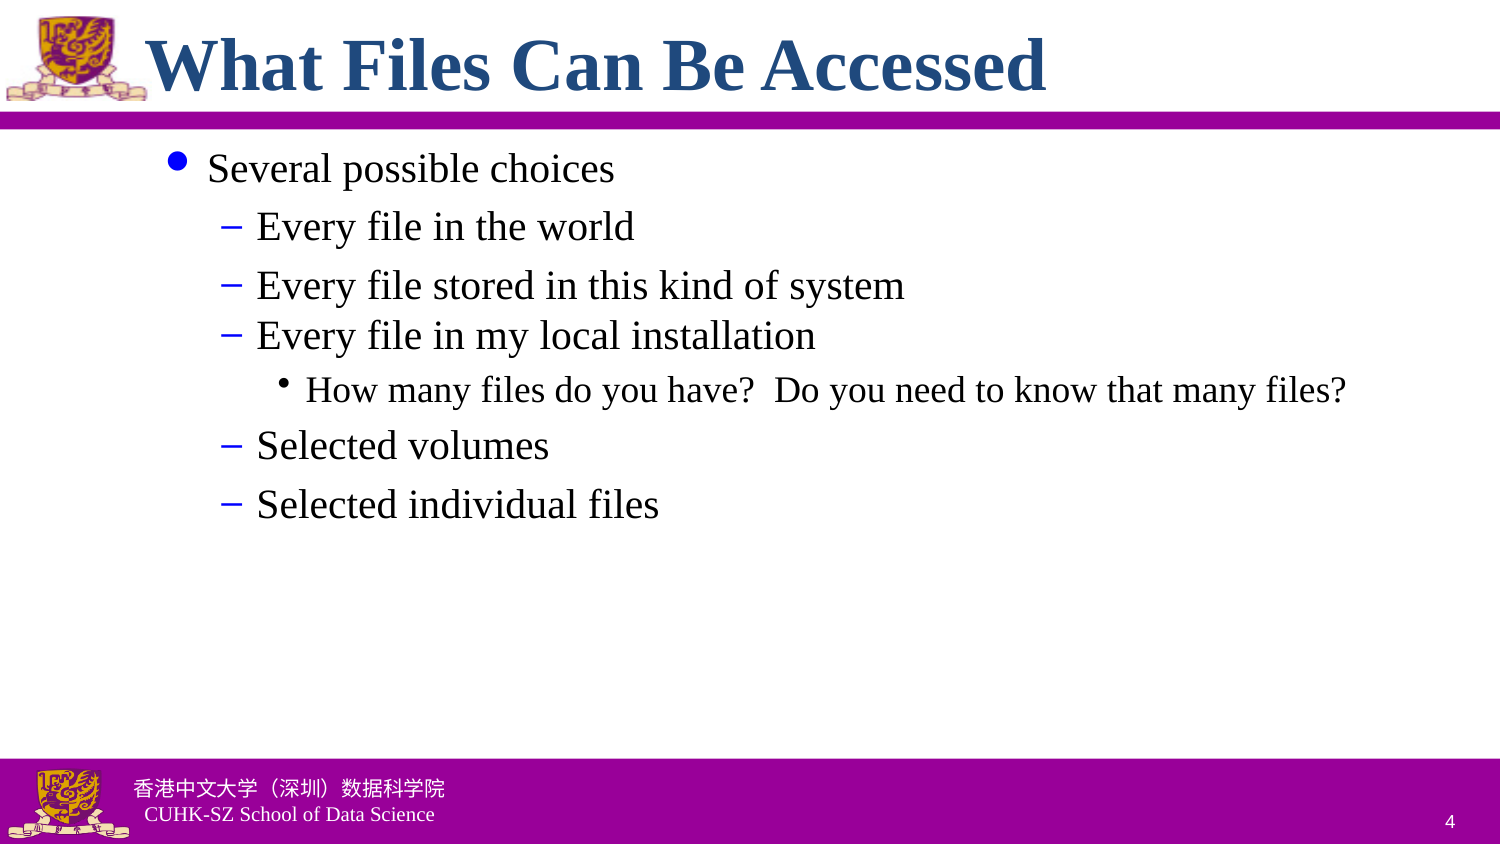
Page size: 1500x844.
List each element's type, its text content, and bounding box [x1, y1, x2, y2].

list Several possible choices Every file in the world Every file stored in this kind of system Every file in my local installation How many files do you have? Do you need to know that many files? Selected volumes Selected individual files [149, 132, 1424, 736]
slide_number 4 [1120, 802, 1471, 844]
picture [7, 768, 130, 839]
title What Files Can Be Accessed [128, 17, 1424, 104]
picture [5, 15, 152, 101]
